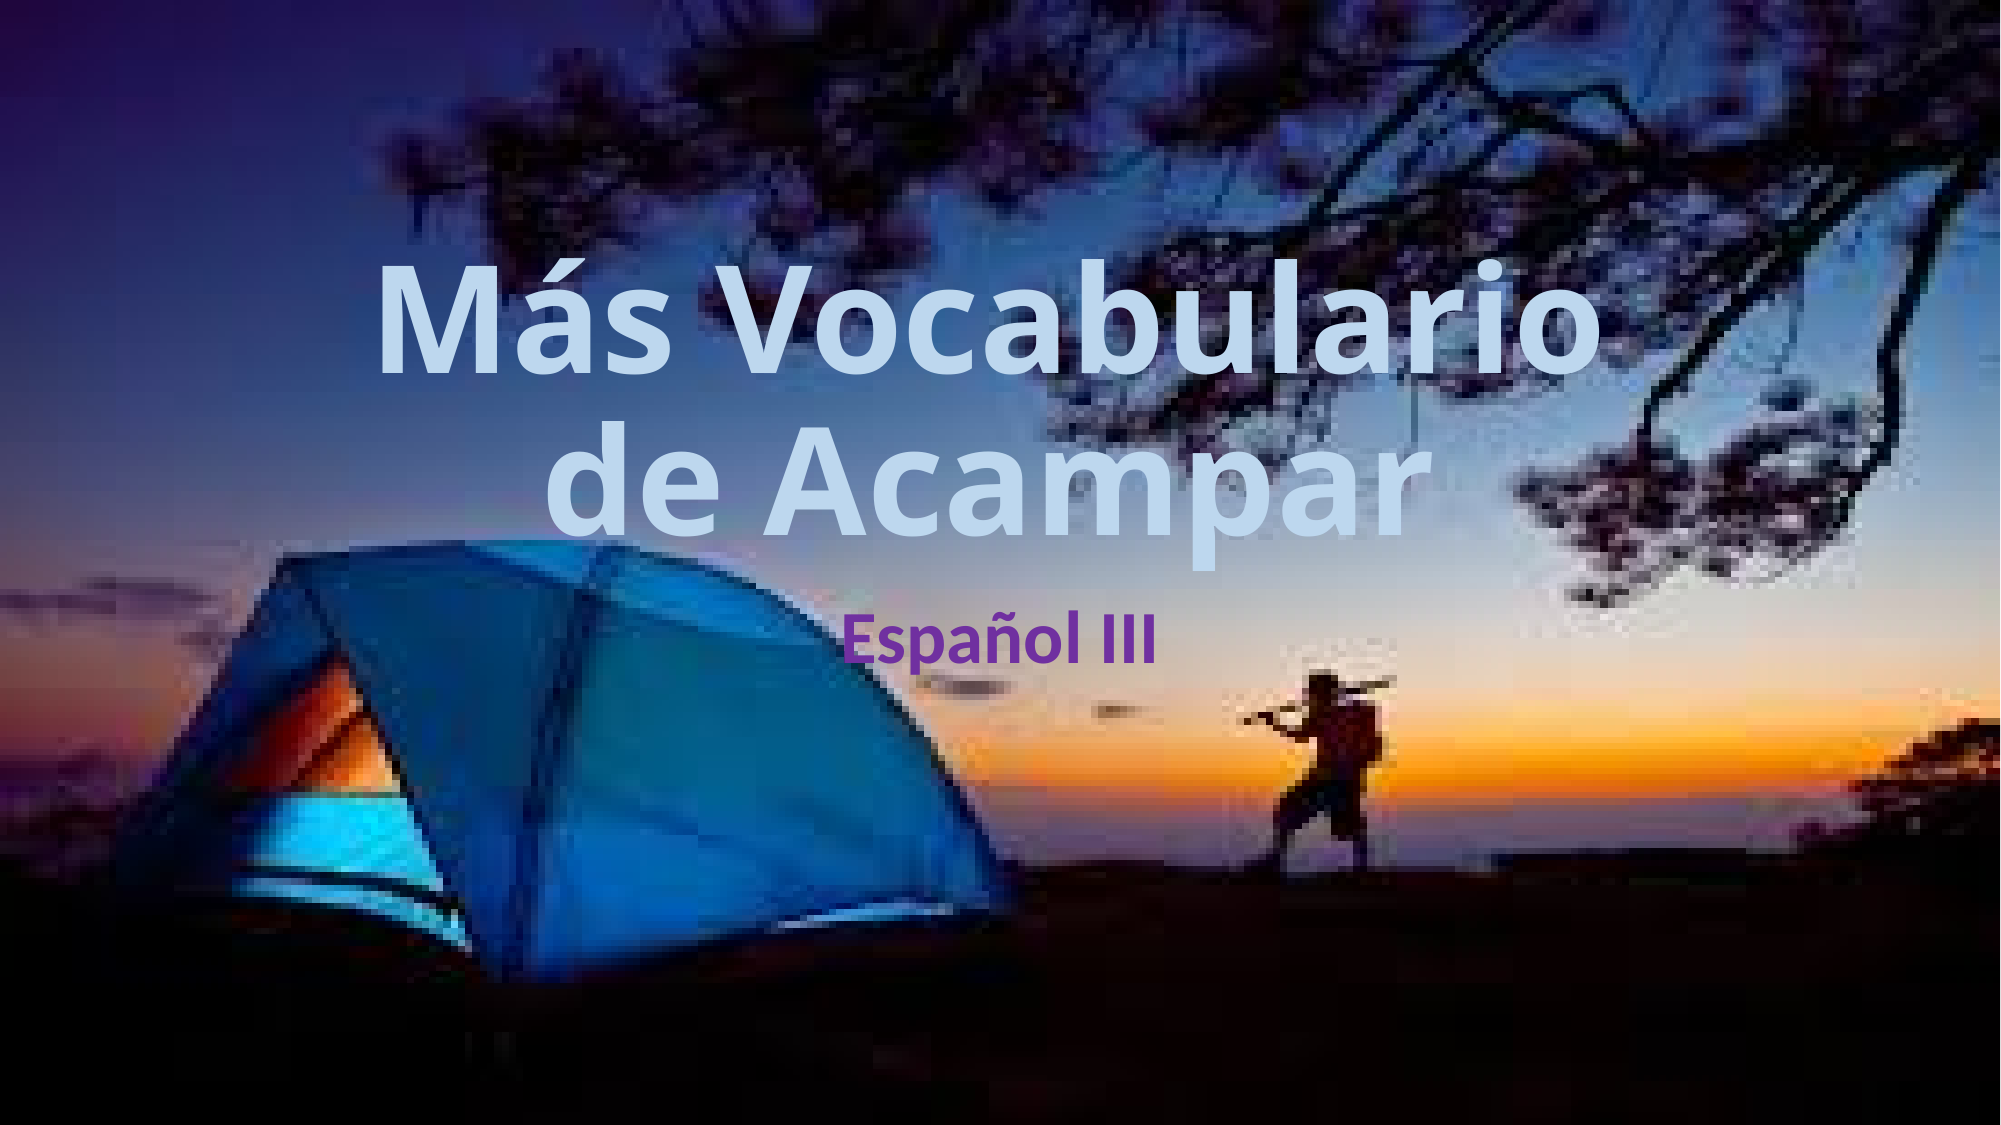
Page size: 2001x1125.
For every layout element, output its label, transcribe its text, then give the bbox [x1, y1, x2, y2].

title Más Vocabulario de Acampar [32, 184, 1945, 576]
subtitle Español III [249, 590, 1750, 863]
picture [0, 0, 2001, 1125]
